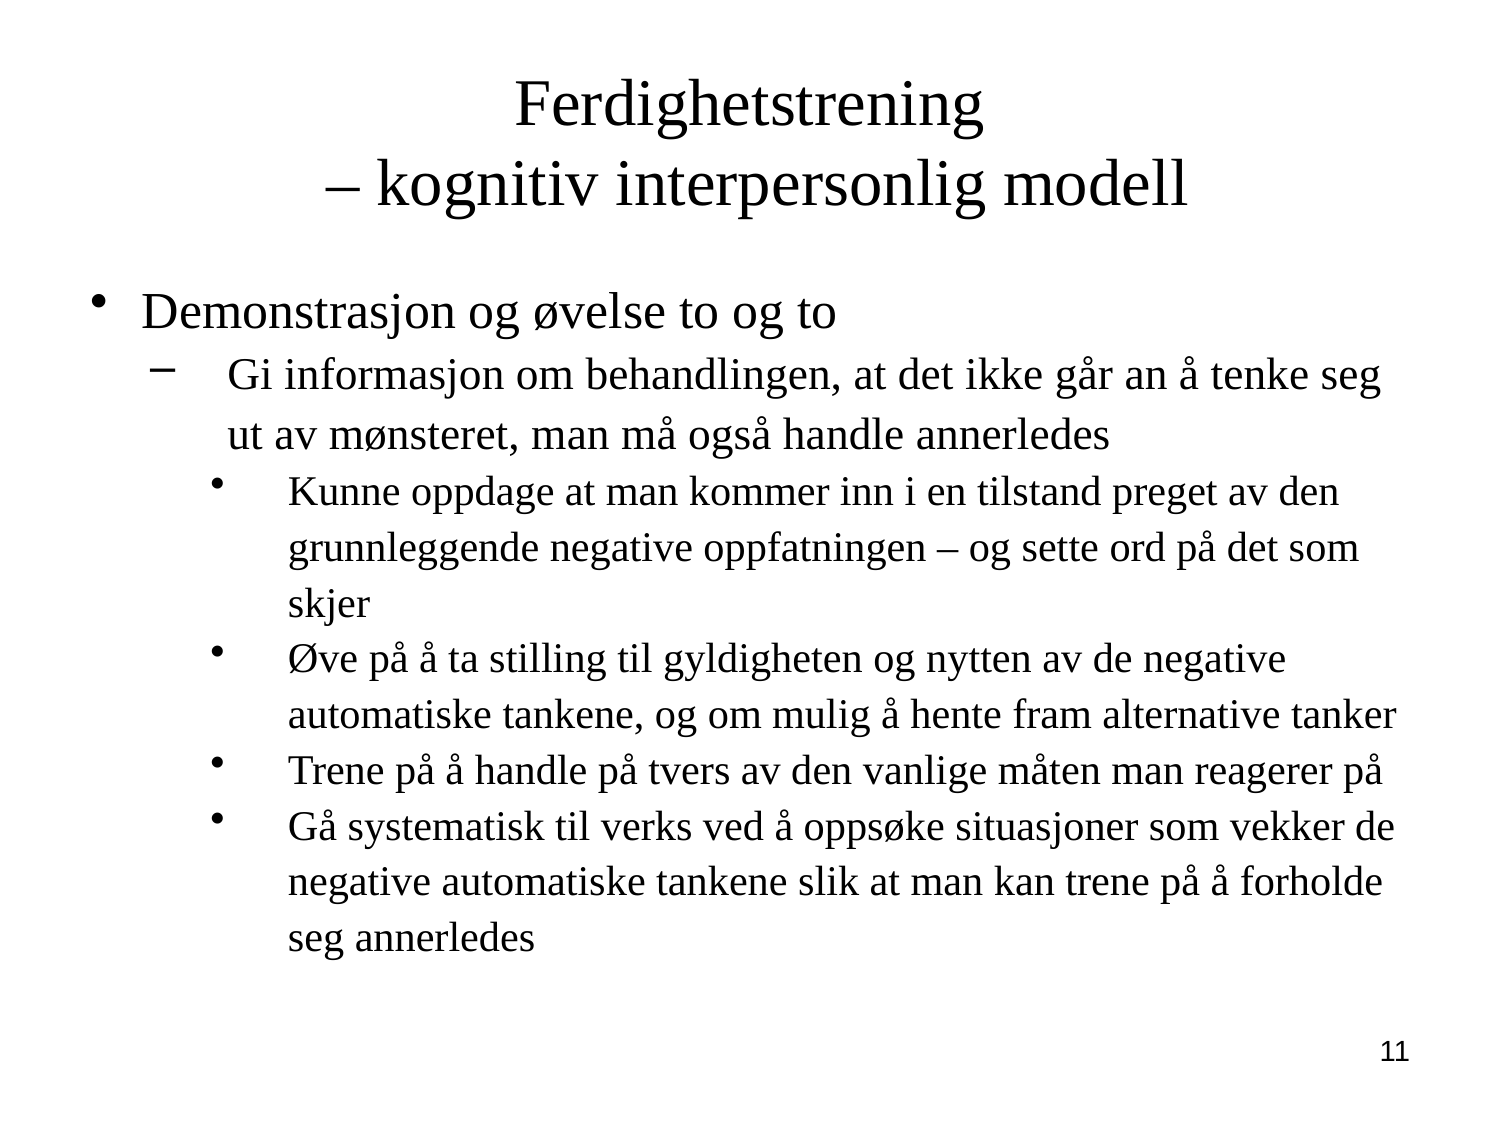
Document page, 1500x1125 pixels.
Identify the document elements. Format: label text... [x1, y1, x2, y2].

title Ferdighetstrening – kognitiv interpersonlig modell [75, 45, 1425, 233]
slide_number 11 [1074, 1024, 1425, 1103]
list Demonstrasjon og øvelse to og to Gi informasjon om behandlingen, at det ikke går an å tenke seg ut av mønsteret, man må også handle annerledes Kunne oppdage at man kommer inn i en tilstand preget av den grunnleggende negative oppfatningen – og sette ord på det som skjer Øve på å ta stilling til gyldigheten og nytten av de negative automatiske tankene, og om mulig å hente fram alternative tanker Trene på å handle på tvers av den vanlige måten man reagerer på Gå systematisk til verks ved å oppsøke situasjoner som vekker de negative automatiske tankene slik at man kan trene på å forholde seg annerledes [75, 262, 1425, 1050]
